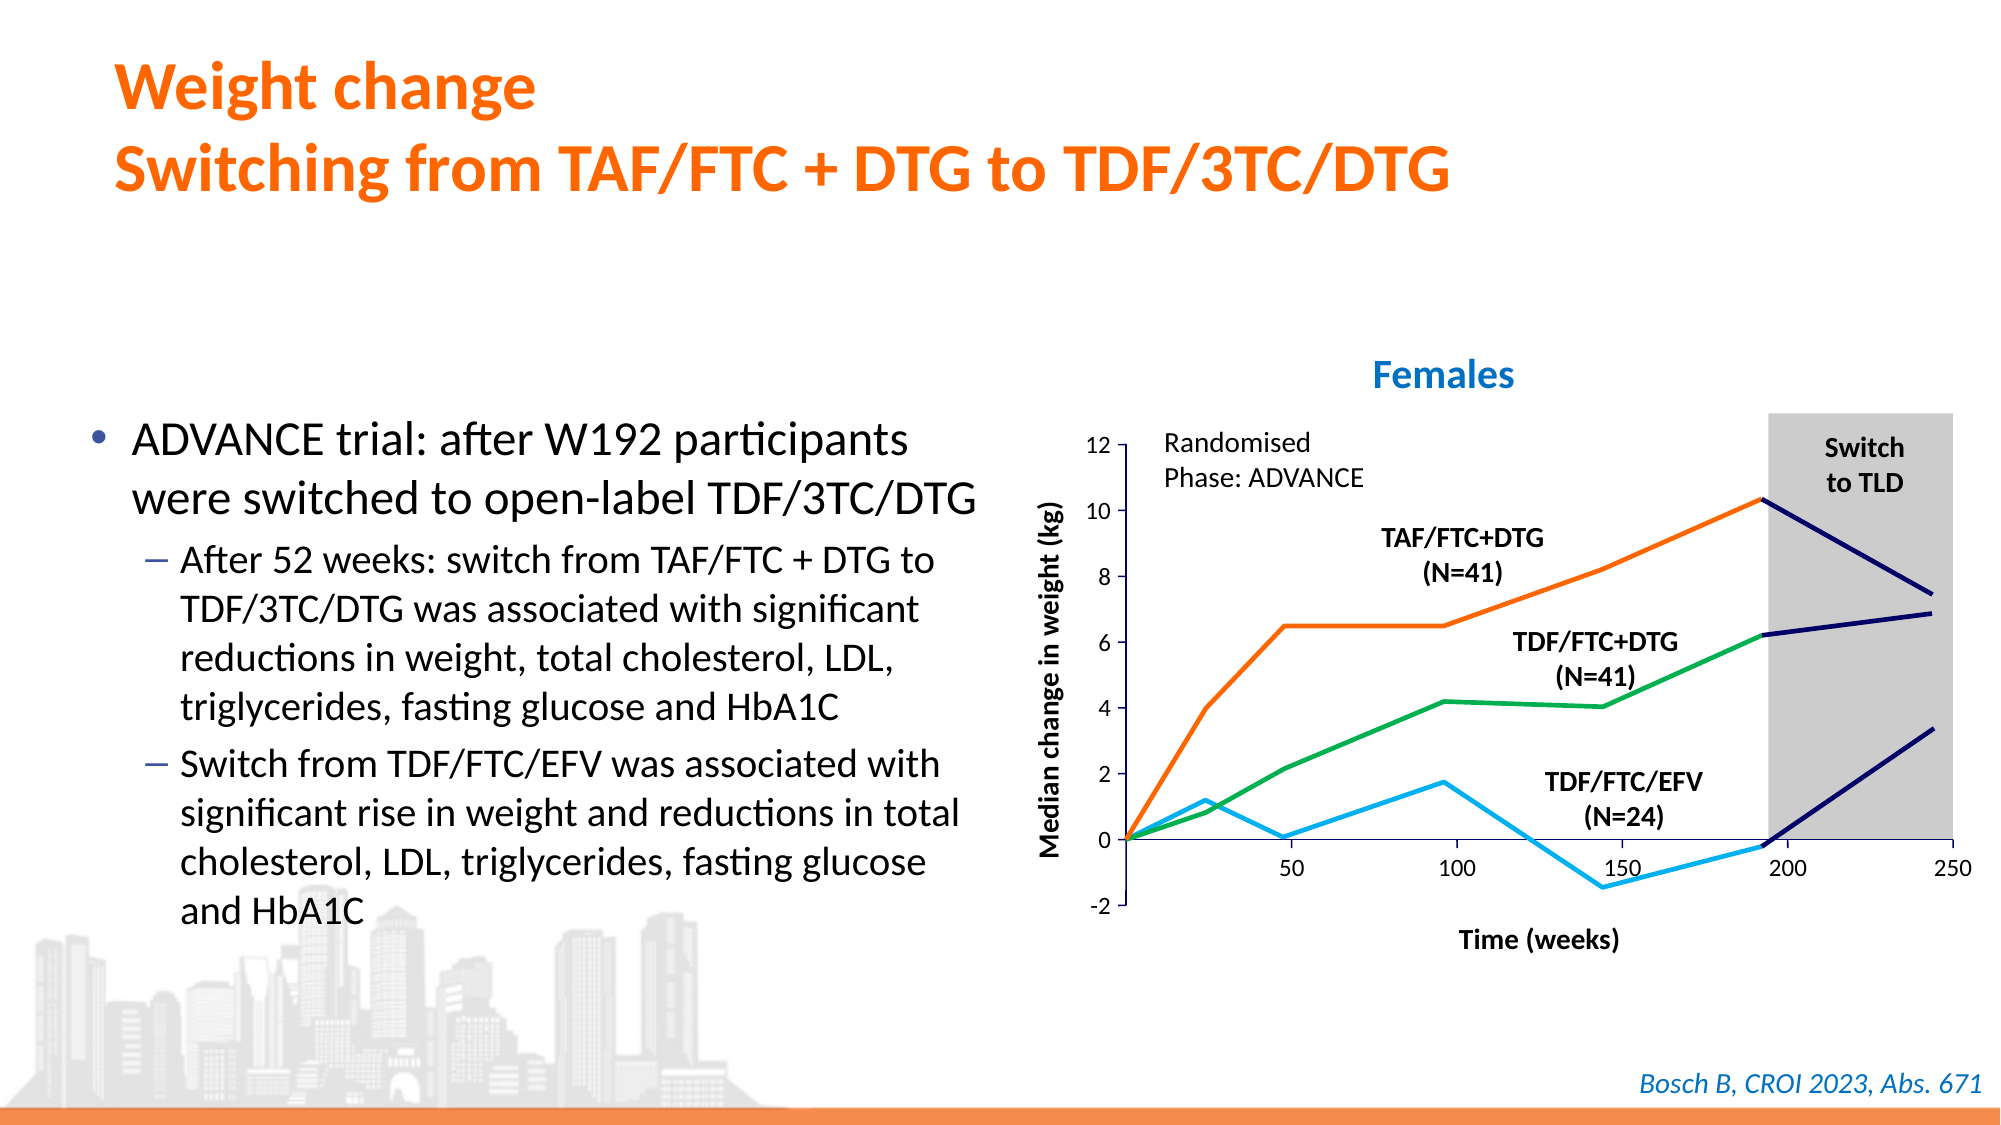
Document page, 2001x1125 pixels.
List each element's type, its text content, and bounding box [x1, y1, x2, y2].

text_box Females [1140, 339, 1748, 411]
list ADVANCE trial: after W192 participants were switched to open-label TDF/3TC/DTG After 52 weeks: switch from TAF/FTC + DTG to TDF/3TC/DTG was associated with significant reductions in weight, total cholesterol, LDL, triglycerides, fasting glucose and HbA1C Switch from TDF/FTC/EFV was associated with significant rise in weight and reductions in total cholesterol, LDL, triglycerides, fasting glucose and HbA1C [75, 399, 998, 958]
picture [0, 0, 2001, 1125]
text_box Bosch B, CROI 2023, Abs. 671 [1624, 1057, 1998, 1107]
title Weight change Switching from TAF/FTC + DTG to TDF/3TC/DTG [99, 1, 1490, 245]
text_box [1029, 413, 1973, 956]
